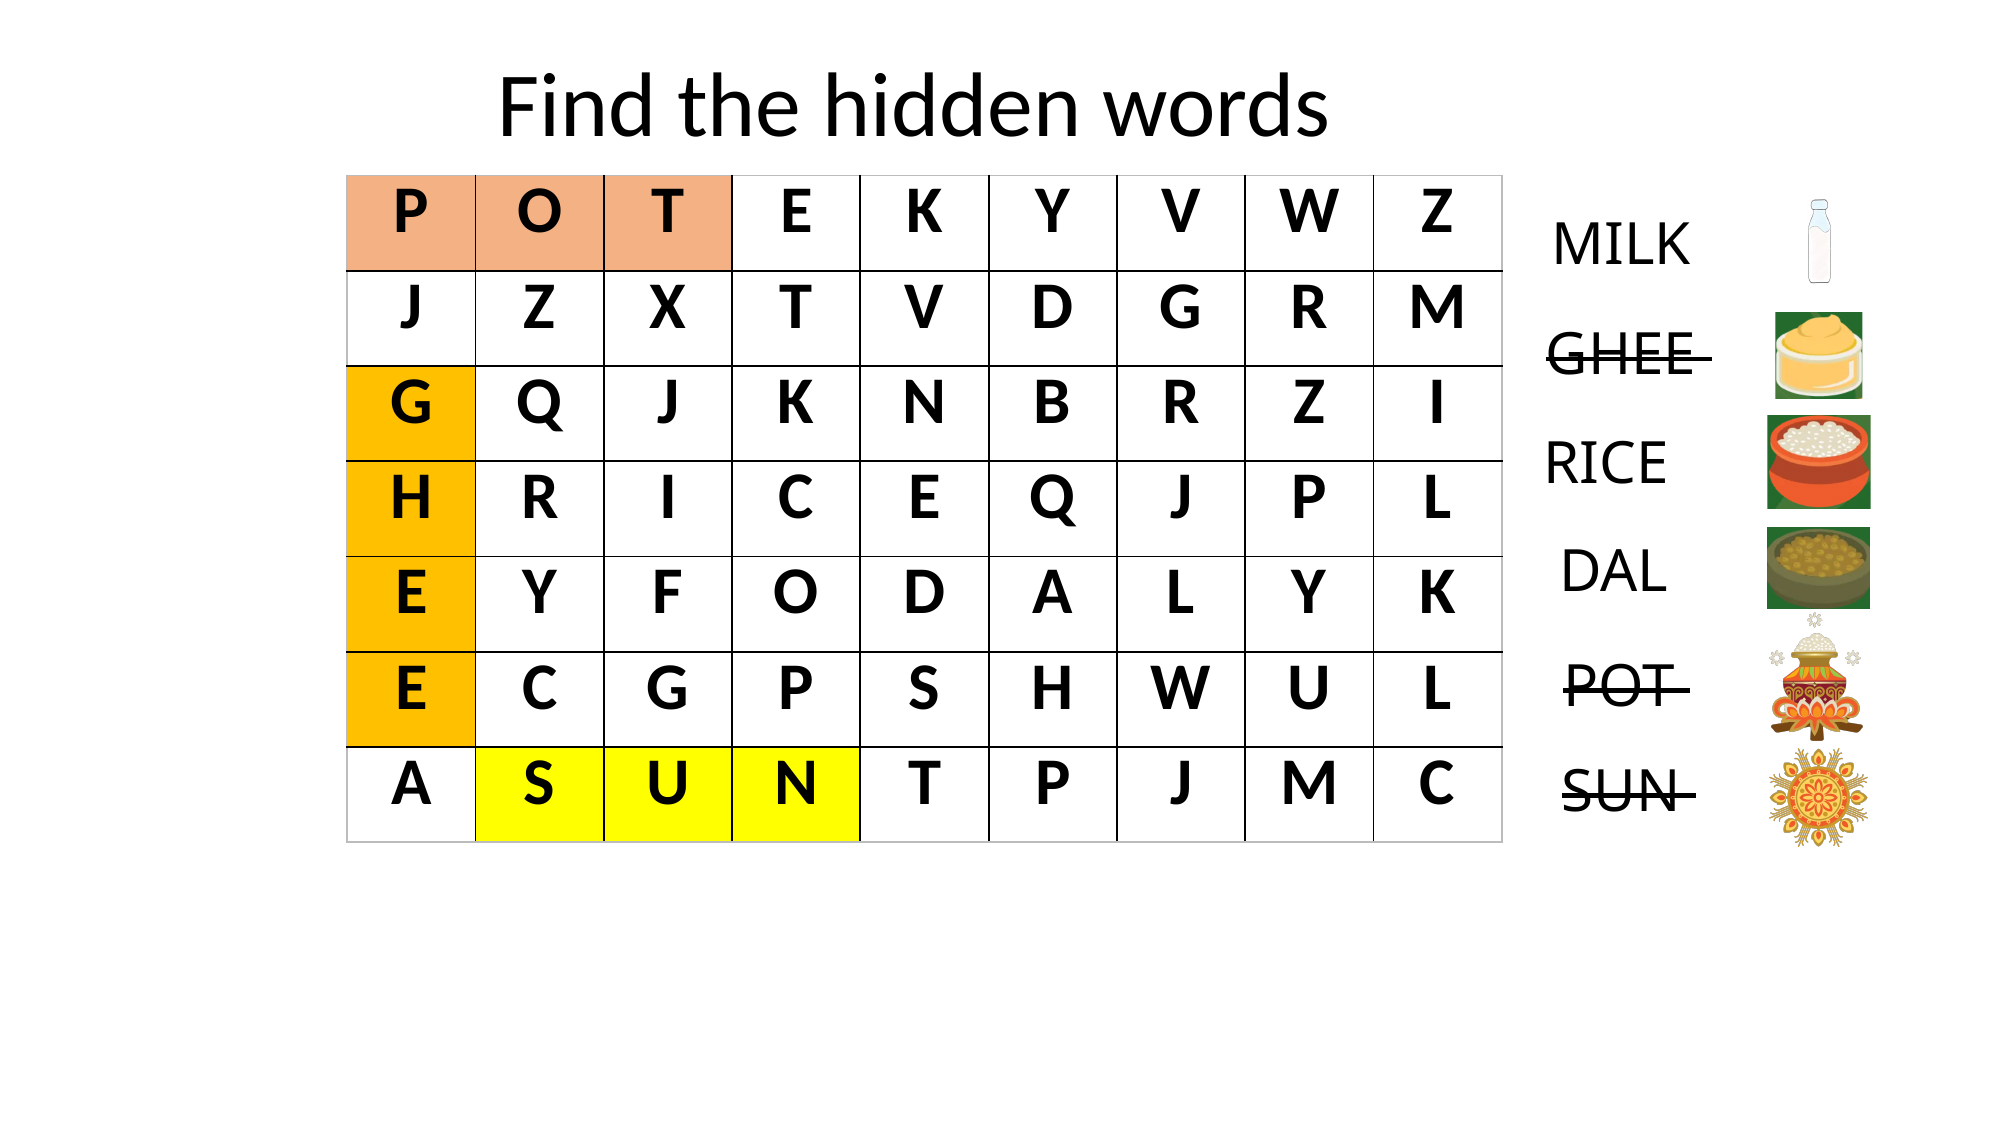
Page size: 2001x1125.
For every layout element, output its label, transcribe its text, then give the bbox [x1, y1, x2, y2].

table_cell H [348, 462, 474, 556]
table_cell G [605, 653, 731, 746]
table_cell D [990, 272, 1116, 365]
text_box [1369, 270, 1383, 651]
table_cell Q [476, 367, 603, 460]
table_cell E [348, 557, 475, 651]
table_cell V [861, 272, 988, 365]
table_cell S [476, 748, 603, 841]
table_cell J [605, 367, 731, 460]
table_cell U [605, 748, 731, 841]
table_cell A [348, 748, 475, 841]
table_cell W [1118, 654, 1244, 746]
table_cell T [861, 748, 988, 841]
table_header Z [1374, 176, 1501, 270]
table_cell U [1246, 653, 1373, 746]
table_cell J [348, 272, 475, 365]
table_cell O [733, 559, 859, 651]
table_cell H [990, 654, 1116, 746]
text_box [1383, 199, 1875, 847]
table_cell T [733, 272, 859, 365]
table_cell C [1374, 748, 1383, 841]
table_cell R [1246, 272, 1369, 365]
table_header T [605, 176, 731, 270]
table_cell R [1118, 367, 1244, 460]
table_cell N [861, 367, 988, 460]
table_header W [1246, 176, 1373, 270]
table_cell A [990, 557, 1116, 561]
table_cell P [733, 653, 859, 746]
table_cell X [605, 272, 731, 365]
table_header Y [990, 176, 1116, 270]
table_cell Q [990, 462, 1116, 556]
text_box Find the hidden words [169, 37, 1680, 163]
table_cell P [1246, 462, 1369, 556]
table_header P [348, 176, 475, 270]
table_cell Y [476, 559, 603, 651]
table_cell L [1374, 653, 1383, 746]
table_cell M [1246, 748, 1373, 841]
table_cell P [990, 748, 1116, 841]
table_cell J [1118, 462, 1244, 556]
table_cell G [348, 367, 475, 460]
table_cell E [348, 653, 475, 746]
table_cell C [476, 653, 603, 746]
table_cell F [605, 559, 731, 651]
text_box [474, 461, 987, 559]
table_cell Z [476, 272, 603, 365]
table_cell G [1118, 272, 1244, 365]
table_header O [476, 176, 603, 270]
table_header K [861, 176, 988, 270]
text_box [861, 561, 1244, 654]
table_cell K [733, 367, 859, 460]
table_cell B [990, 367, 1116, 460]
table_cell Z [1246, 367, 1369, 460]
table_cell N [733, 748, 859, 841]
table_header V [1118, 176, 1244, 270]
table_cell J [1118, 748, 1244, 841]
table_cell S [861, 654, 988, 746]
table_header E [733, 176, 859, 270]
table_cell L [1118, 557, 1244, 561]
table_cell Y [1246, 557, 1369, 651]
